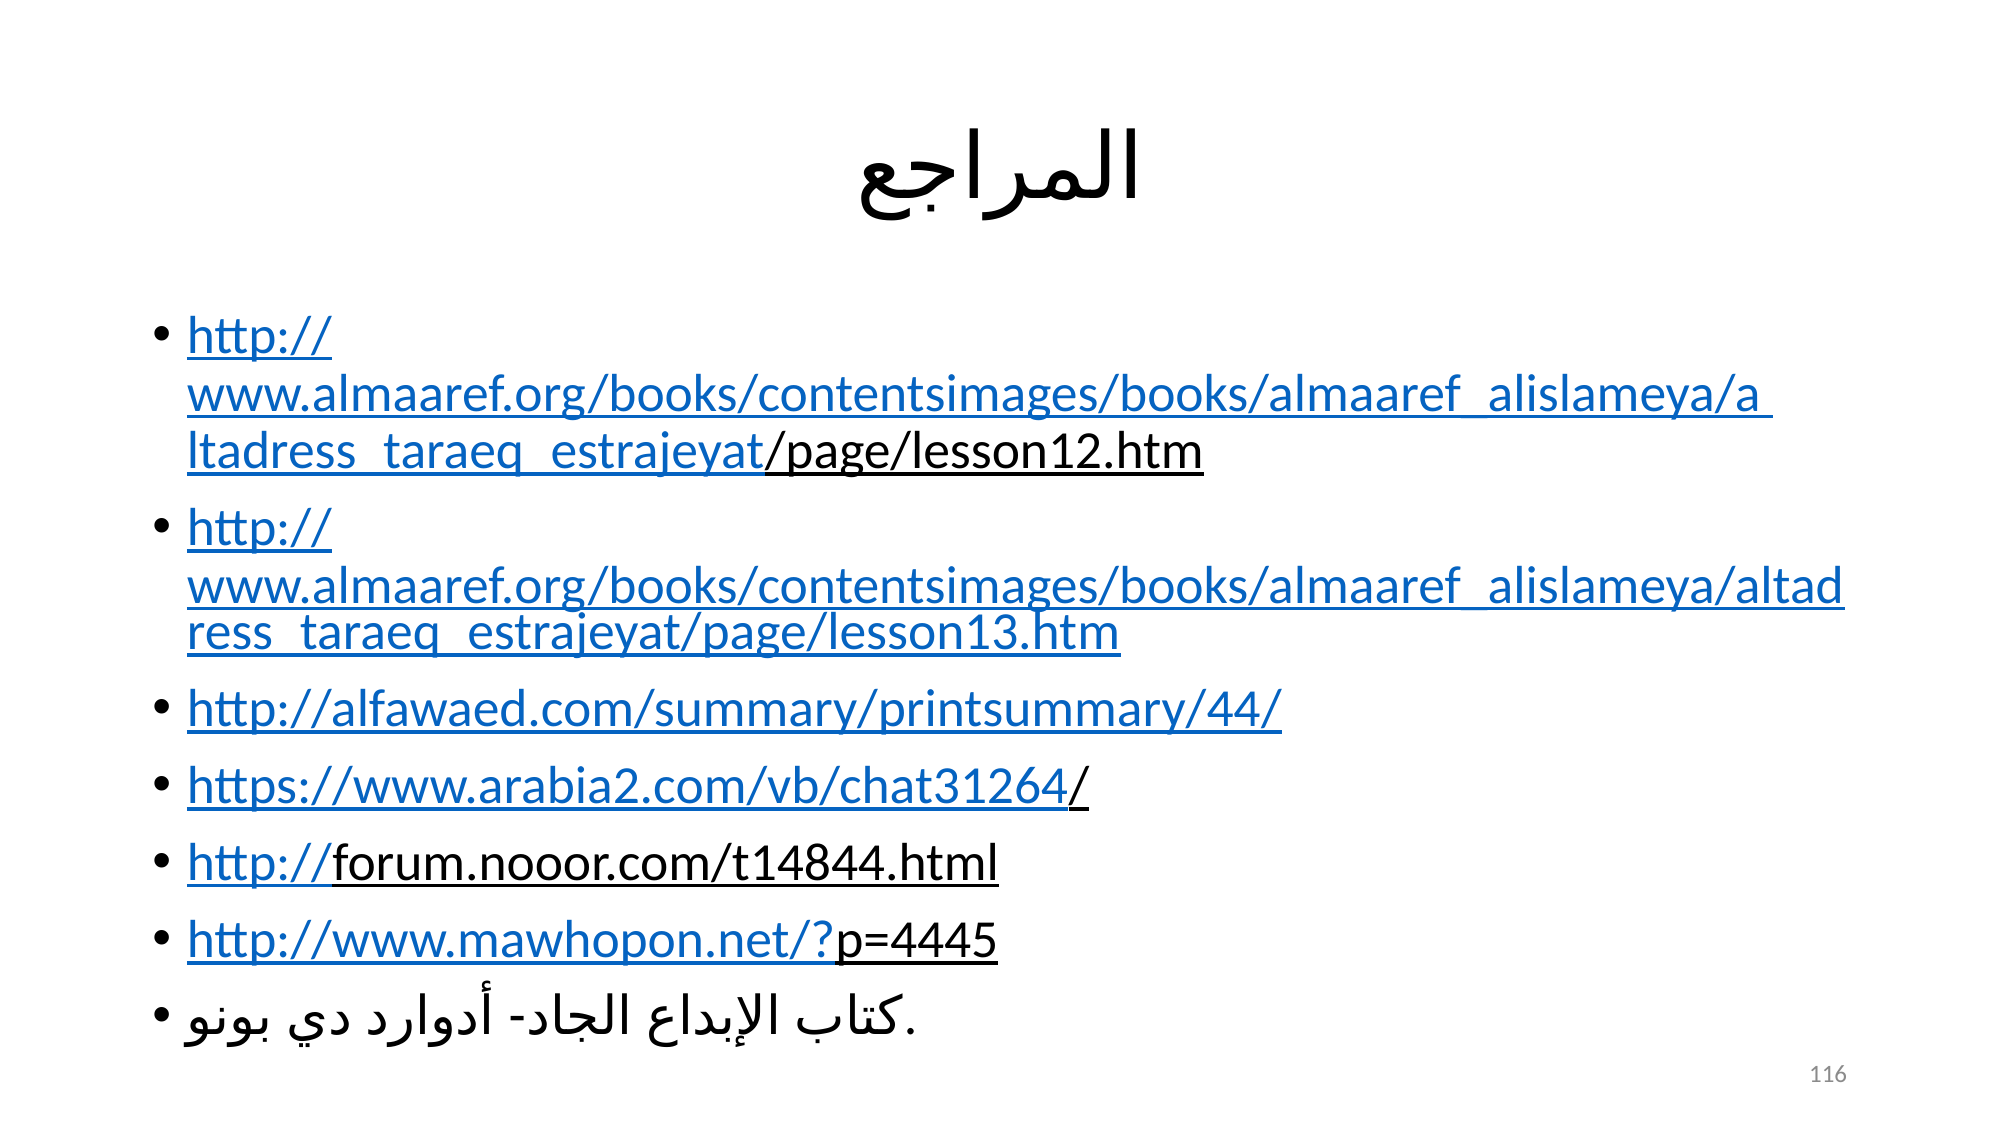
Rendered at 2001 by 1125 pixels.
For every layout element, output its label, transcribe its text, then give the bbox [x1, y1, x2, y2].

list http://www.almaaref.org/books/contentsimages/books/almaaref_alislameya/a ltadress_taraeq_estrajeyat/page/lesson12.htm http://www.almaaref.org/books/contentsimages/books/almaaref_alislameya/altadress_taraeq_estrajeyat/page/lesson13.htm http://alfawaed.com/summary/printsummary/44/ https://www.arabia2.com/vb/chat31264/ http://forum.nooor.com/t14844.html http://www.mawhopon.net/?p=4445 كتاب الإبداع الجاد- أدوارد دي بونو. [137, 299, 1863, 1014]
title المراجع [137, 59, 1863, 278]
slide_number 116 [1412, 1042, 1863, 1103]
